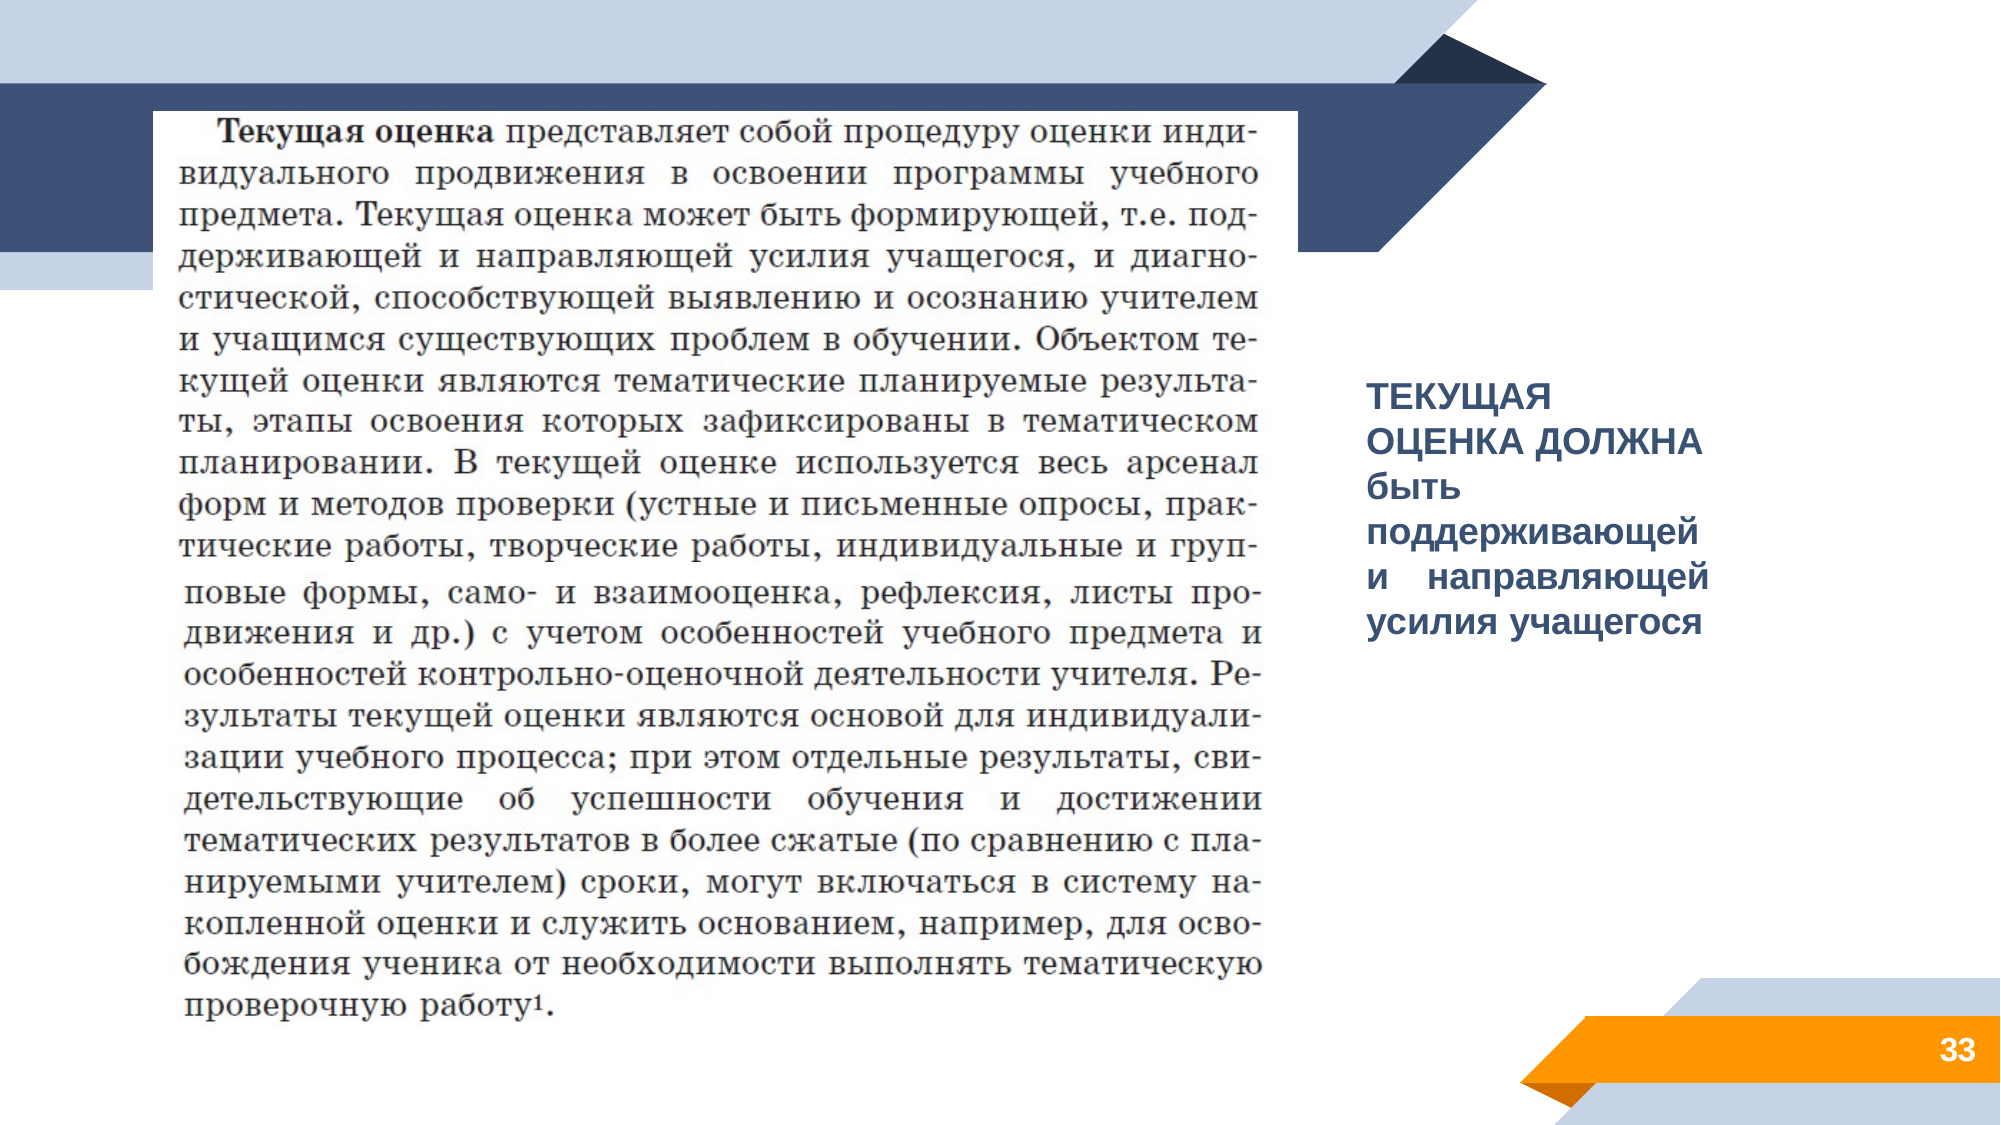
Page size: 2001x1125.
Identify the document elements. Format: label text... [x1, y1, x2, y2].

slide_number 33 [1933, 1029, 1986, 1125]
text_box ТЕКУЩАЯ ОЦЕНКА ДОЛЖНА быть поддерживающей и направляющей усилия учащегося [1364, 369, 1711, 642]
text_box [1519, 1016, 2000, 1083]
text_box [152, 111, 1312, 1026]
